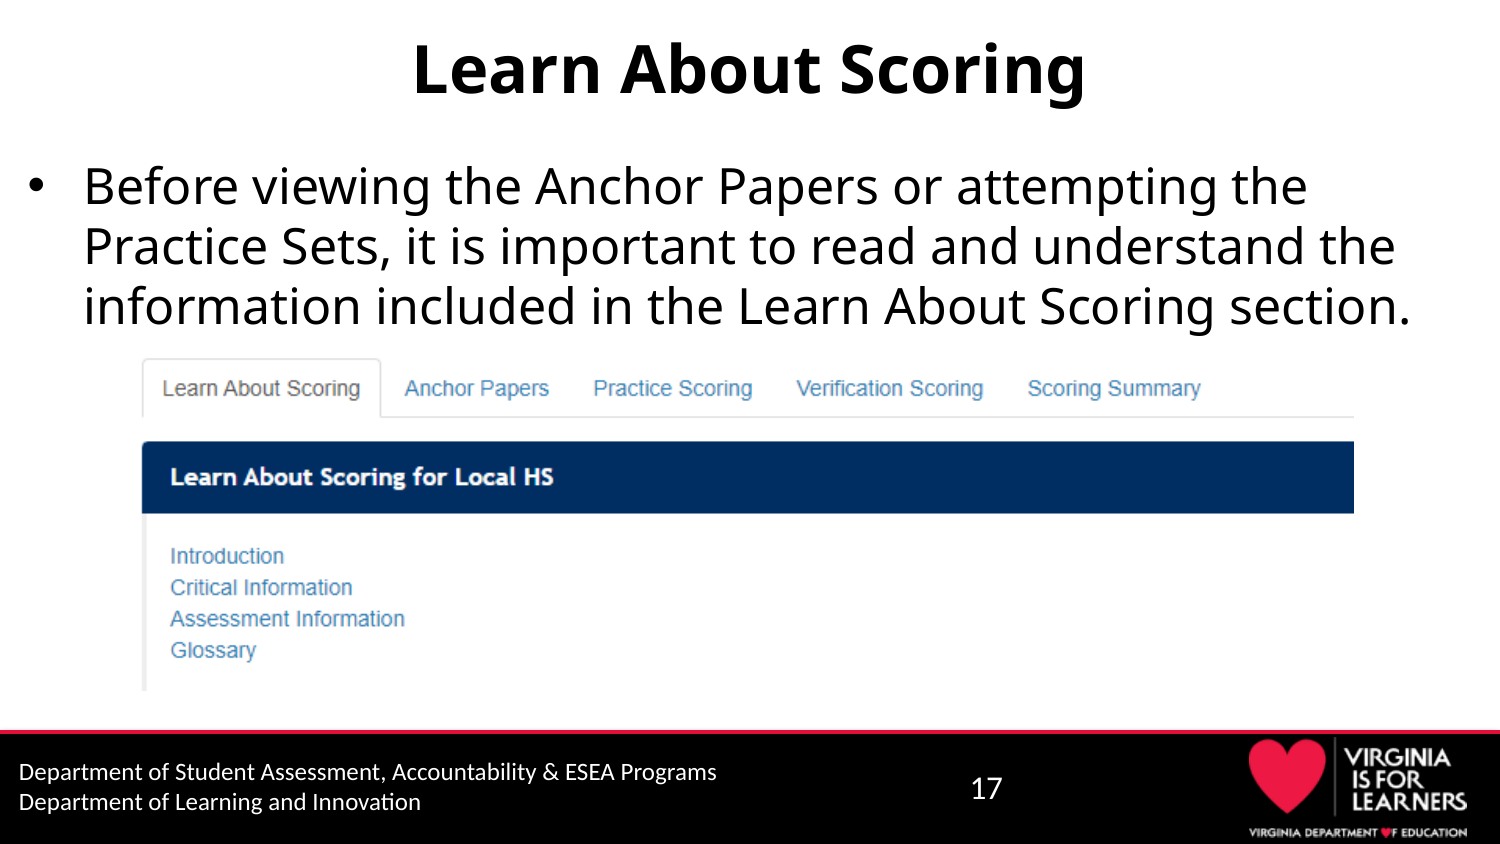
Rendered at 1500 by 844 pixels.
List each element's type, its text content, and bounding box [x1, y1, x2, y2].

picture [135, 346, 1354, 691]
picture [1249, 737, 1467, 838]
title Learn About Scoring [0, 0, 1500, 135]
list Before viewing the Anchor Papers or attempting the Practice Sets, it is important to read and understand the information included in the Learn About Scoring section. [12, 146, 1477, 710]
